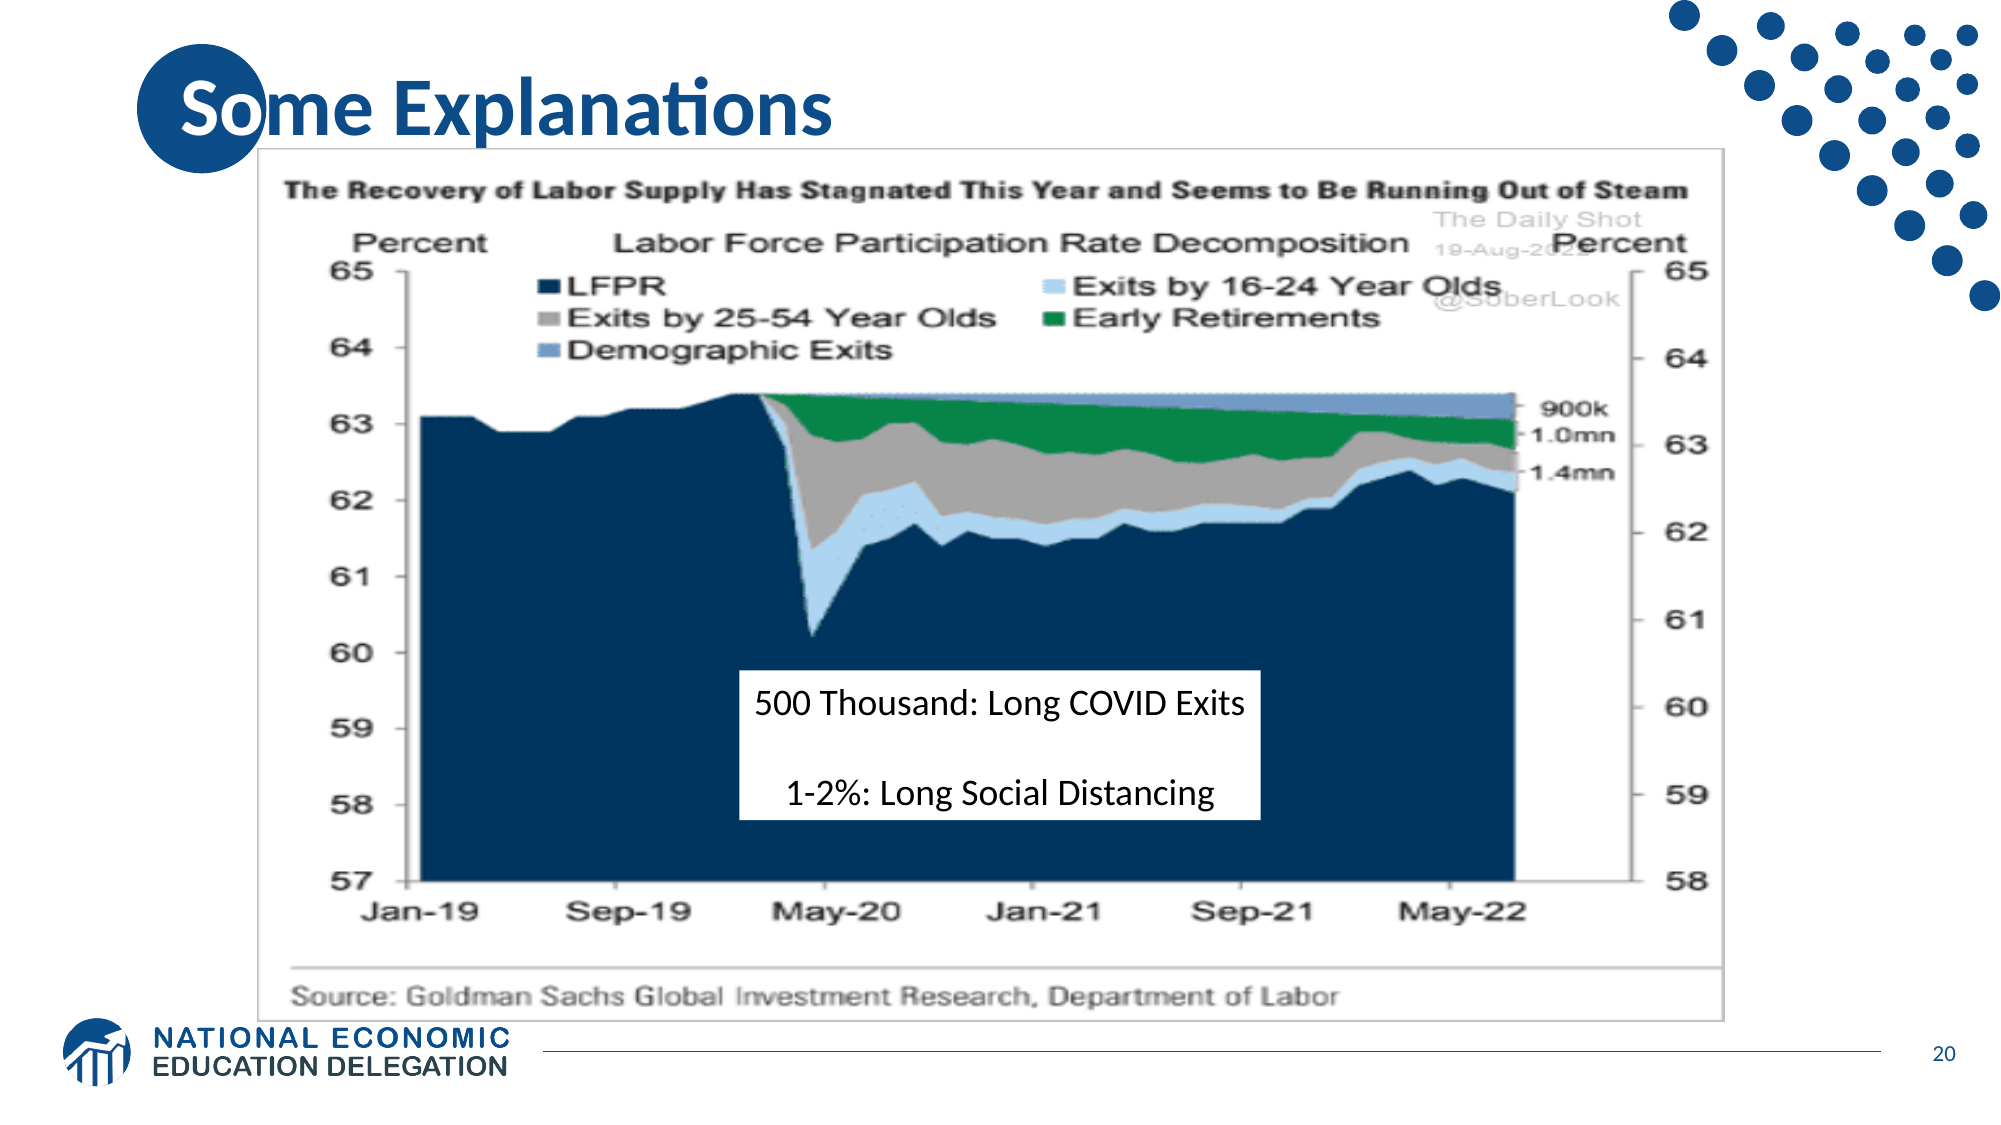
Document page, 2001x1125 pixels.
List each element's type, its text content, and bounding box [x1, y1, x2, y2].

slide_number 20 [1521, 1022, 1972, 1082]
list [257, 148, 1725, 1022]
picture [55, 1013, 520, 1091]
title Some Explanations [165, 0, 1891, 218]
